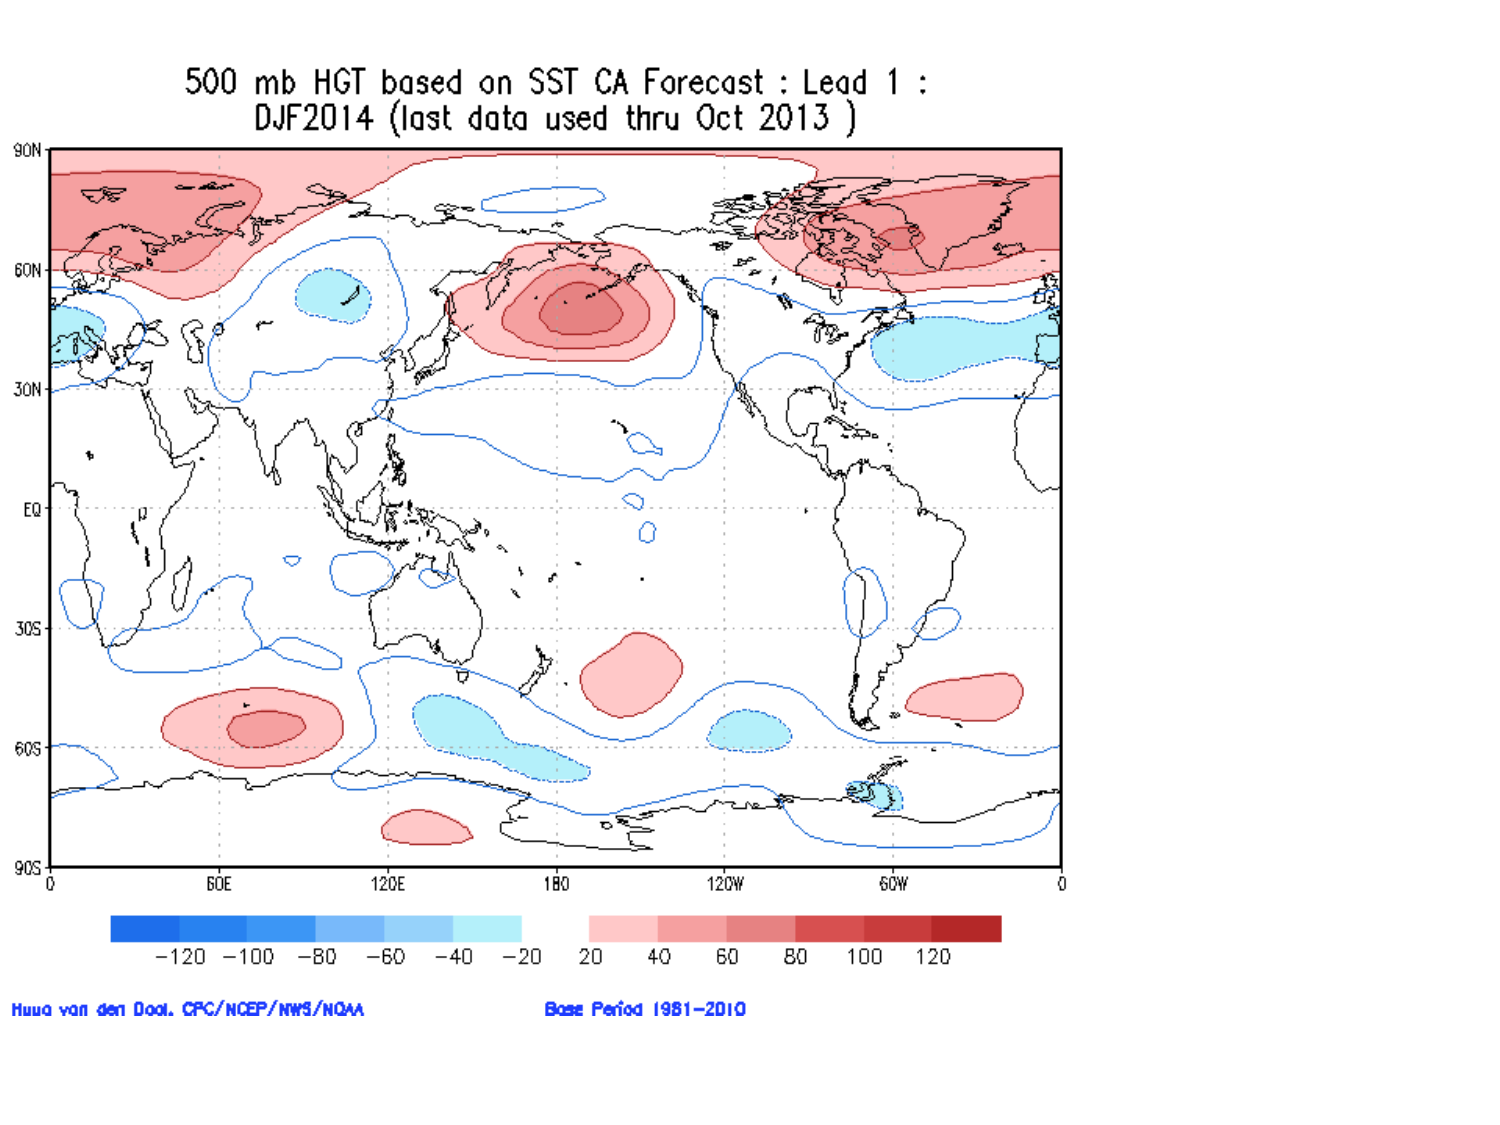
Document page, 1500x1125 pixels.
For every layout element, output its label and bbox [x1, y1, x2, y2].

picture [0, 0, 1113, 1016]
